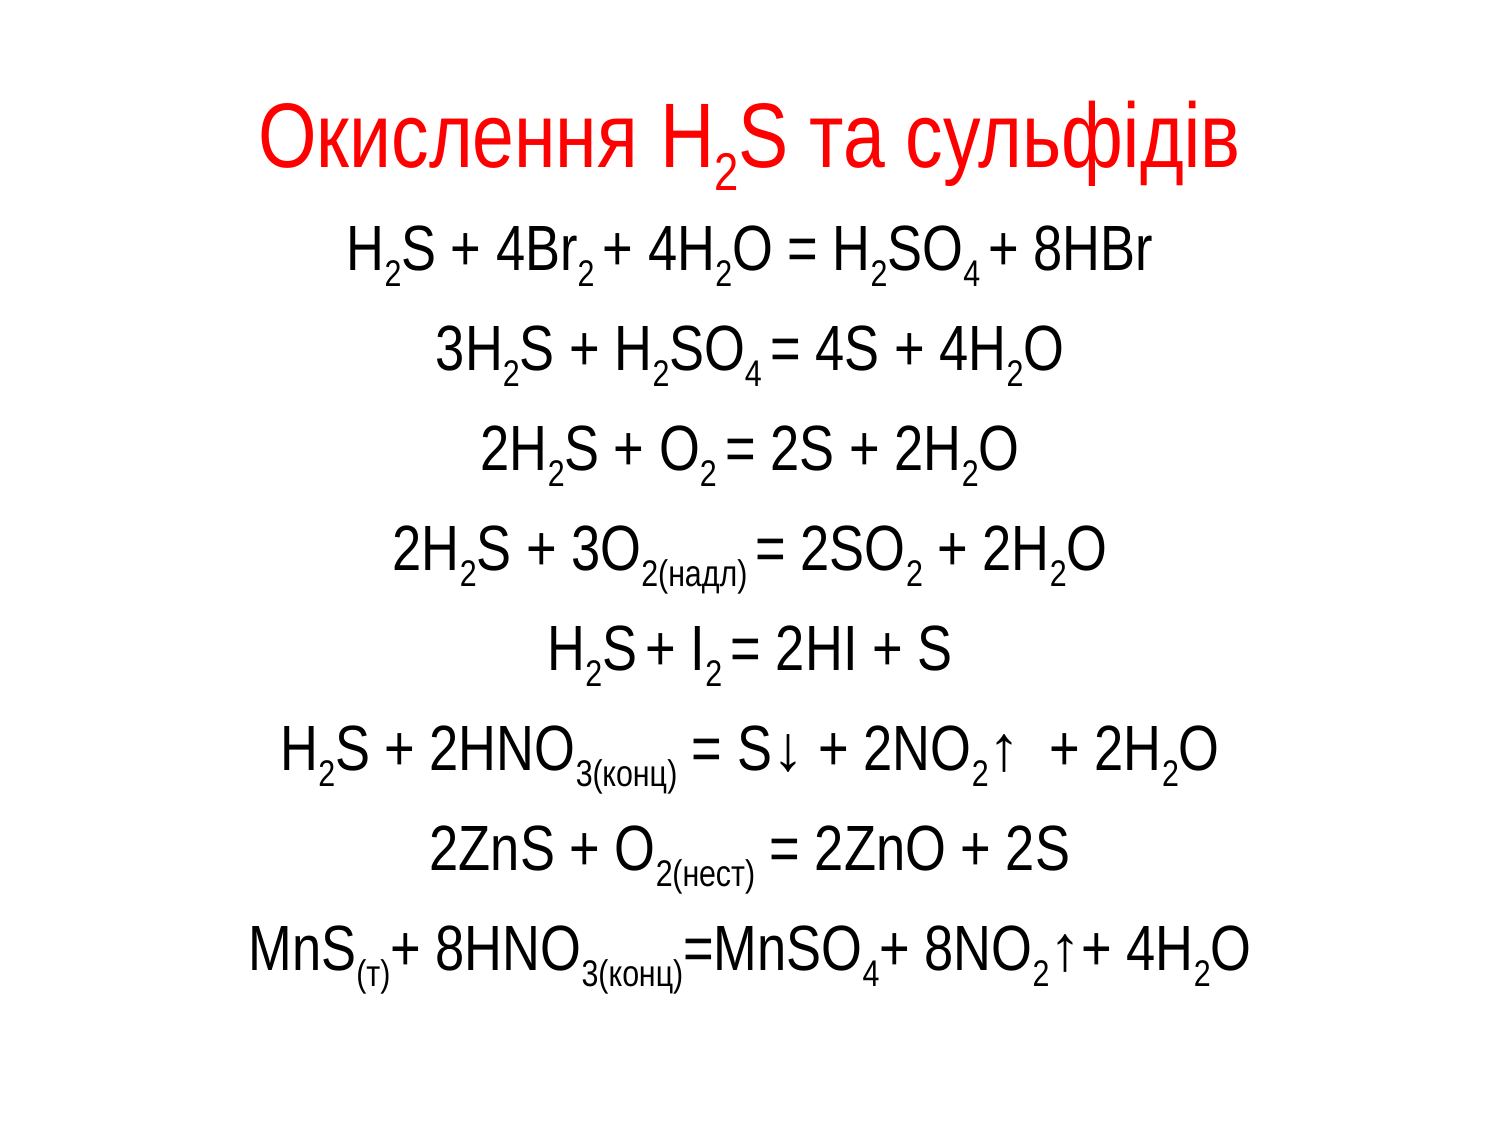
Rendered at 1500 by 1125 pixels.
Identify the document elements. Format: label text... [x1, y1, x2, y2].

list H2S + 4Br2 + 4H2O = H2SO4 + 8HBr 3H2S + H2SO4 = 4S + 4H2O 2H2S + O2 = 2S + 2H2O 2H2S + 3O2(надл) = 2SO2 + 2H2O H2S + I2 = 2HI + S H2S + 2HNO3(конц) = S↓ + 2NO2↑ + 2H2O 2ZnS + O2(нест) = 2ZnO + 2S MnS(т)+ 8HNO3(конц)=MnSO4+ 8NO2↑+ 4H2O [75, 199, 1425, 1005]
title Окислення H2S та сульфідів [75, 45, 1425, 199]
